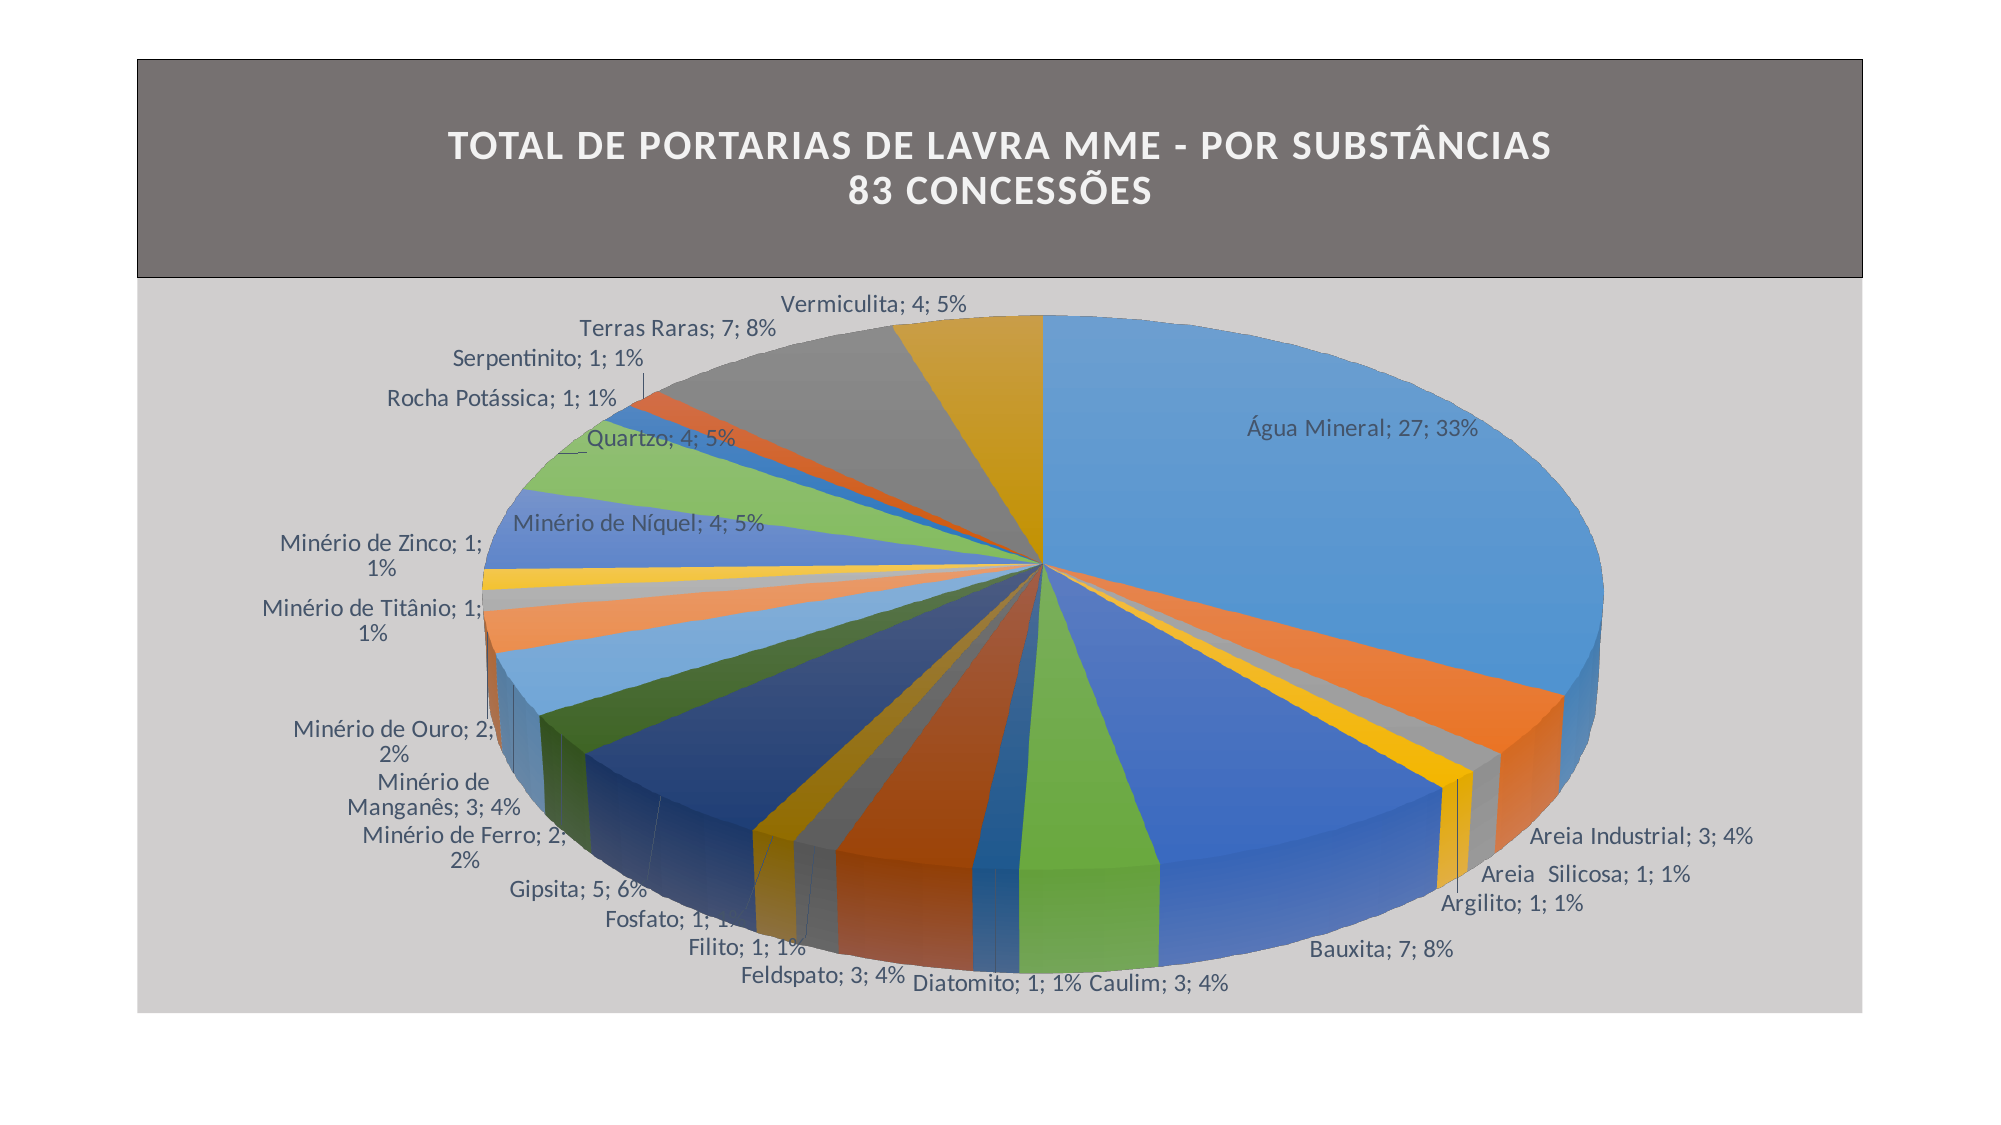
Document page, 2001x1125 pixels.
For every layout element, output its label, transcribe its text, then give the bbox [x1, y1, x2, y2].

chart [137, 277, 1863, 1014]
text_box TOTAL DE PORTARIAS DE LAVRA MME - POR SUBSTÂNCIAS 83 CONCESSÕES [137, 59, 1863, 277]
